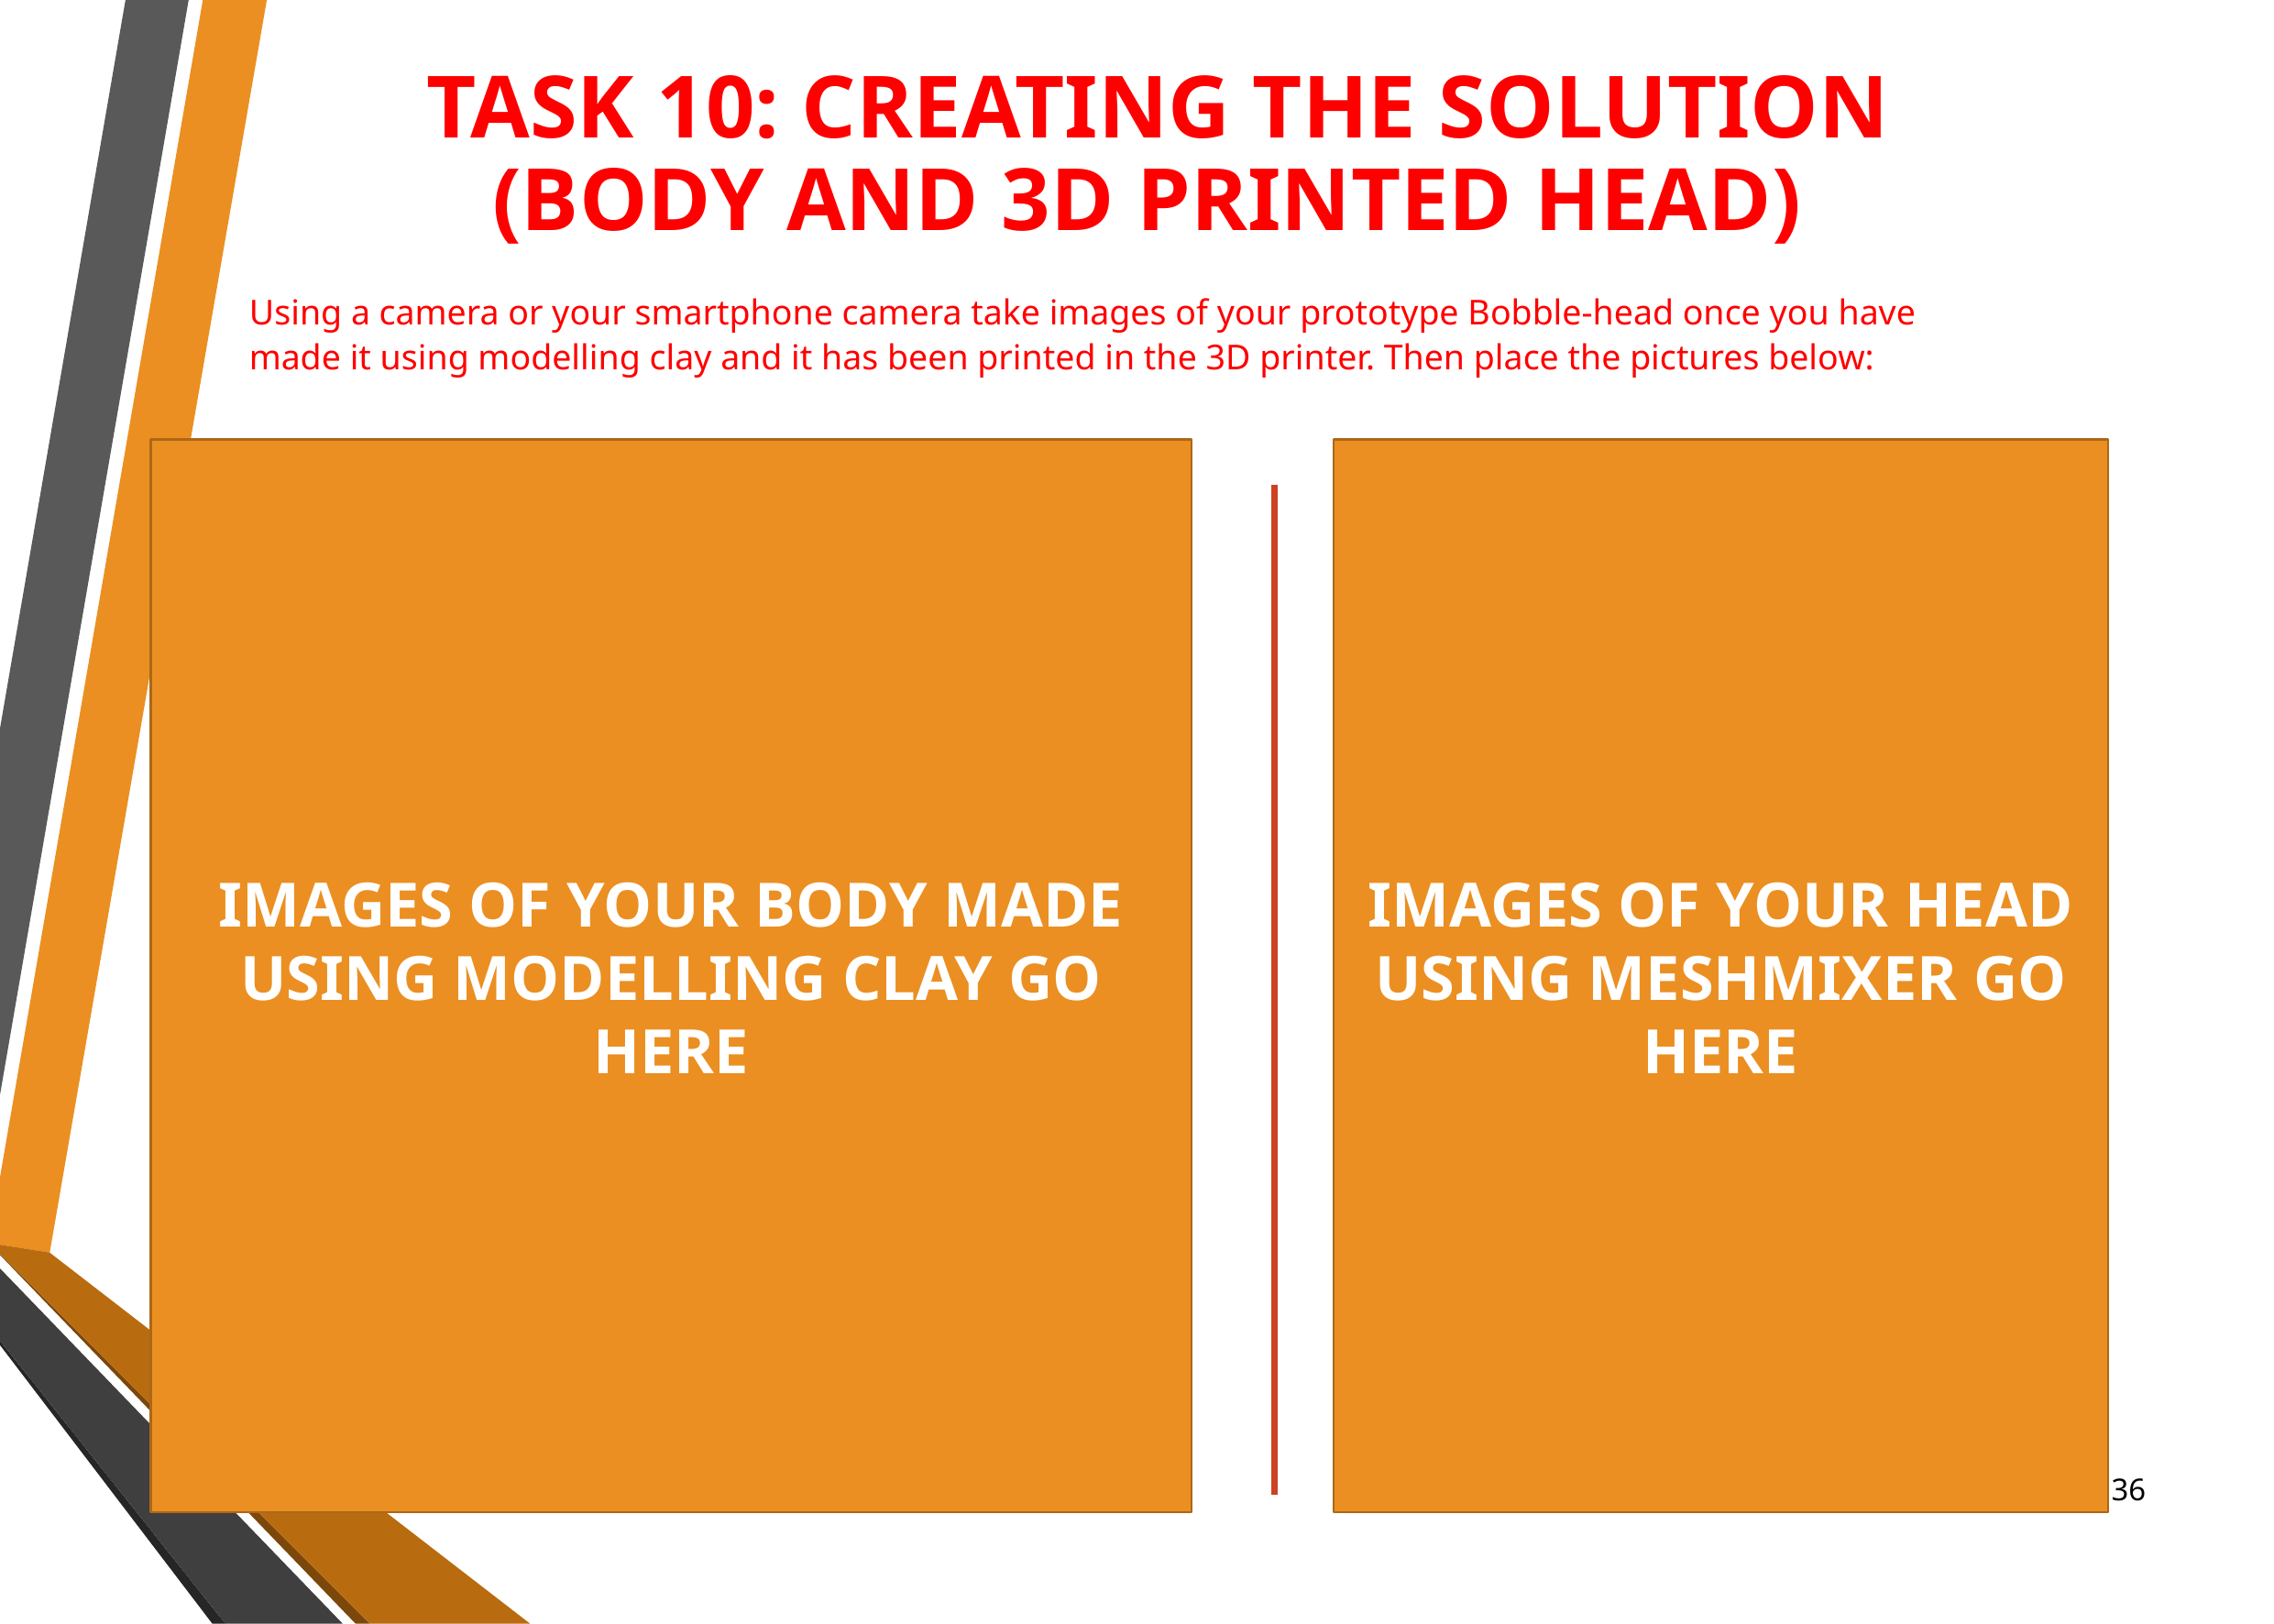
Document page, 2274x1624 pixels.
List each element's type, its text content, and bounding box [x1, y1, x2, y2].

text_box IMAGES OF YOUR HEAD USING MESHMIXER GO HERE [1333, 439, 2109, 1512]
text_box Using a camera or your smartphone camera take images of your prototype Bobble-head once you have made it using modelling clay and it has been printed in the 3D printer. Then place the pictures below: [229, 276, 2038, 440]
text_box TASK 10: CREATING THE SOLUTION (BODY AND 3D PRINTED HEAD) [254, 53, 2062, 277]
text_box IMAGES OF YOUR BODY MADE USING MODELLING CLAY GO HERE [150, 439, 1192, 1512]
slide_number ‹#› [2057, 1447, 2160, 1535]
